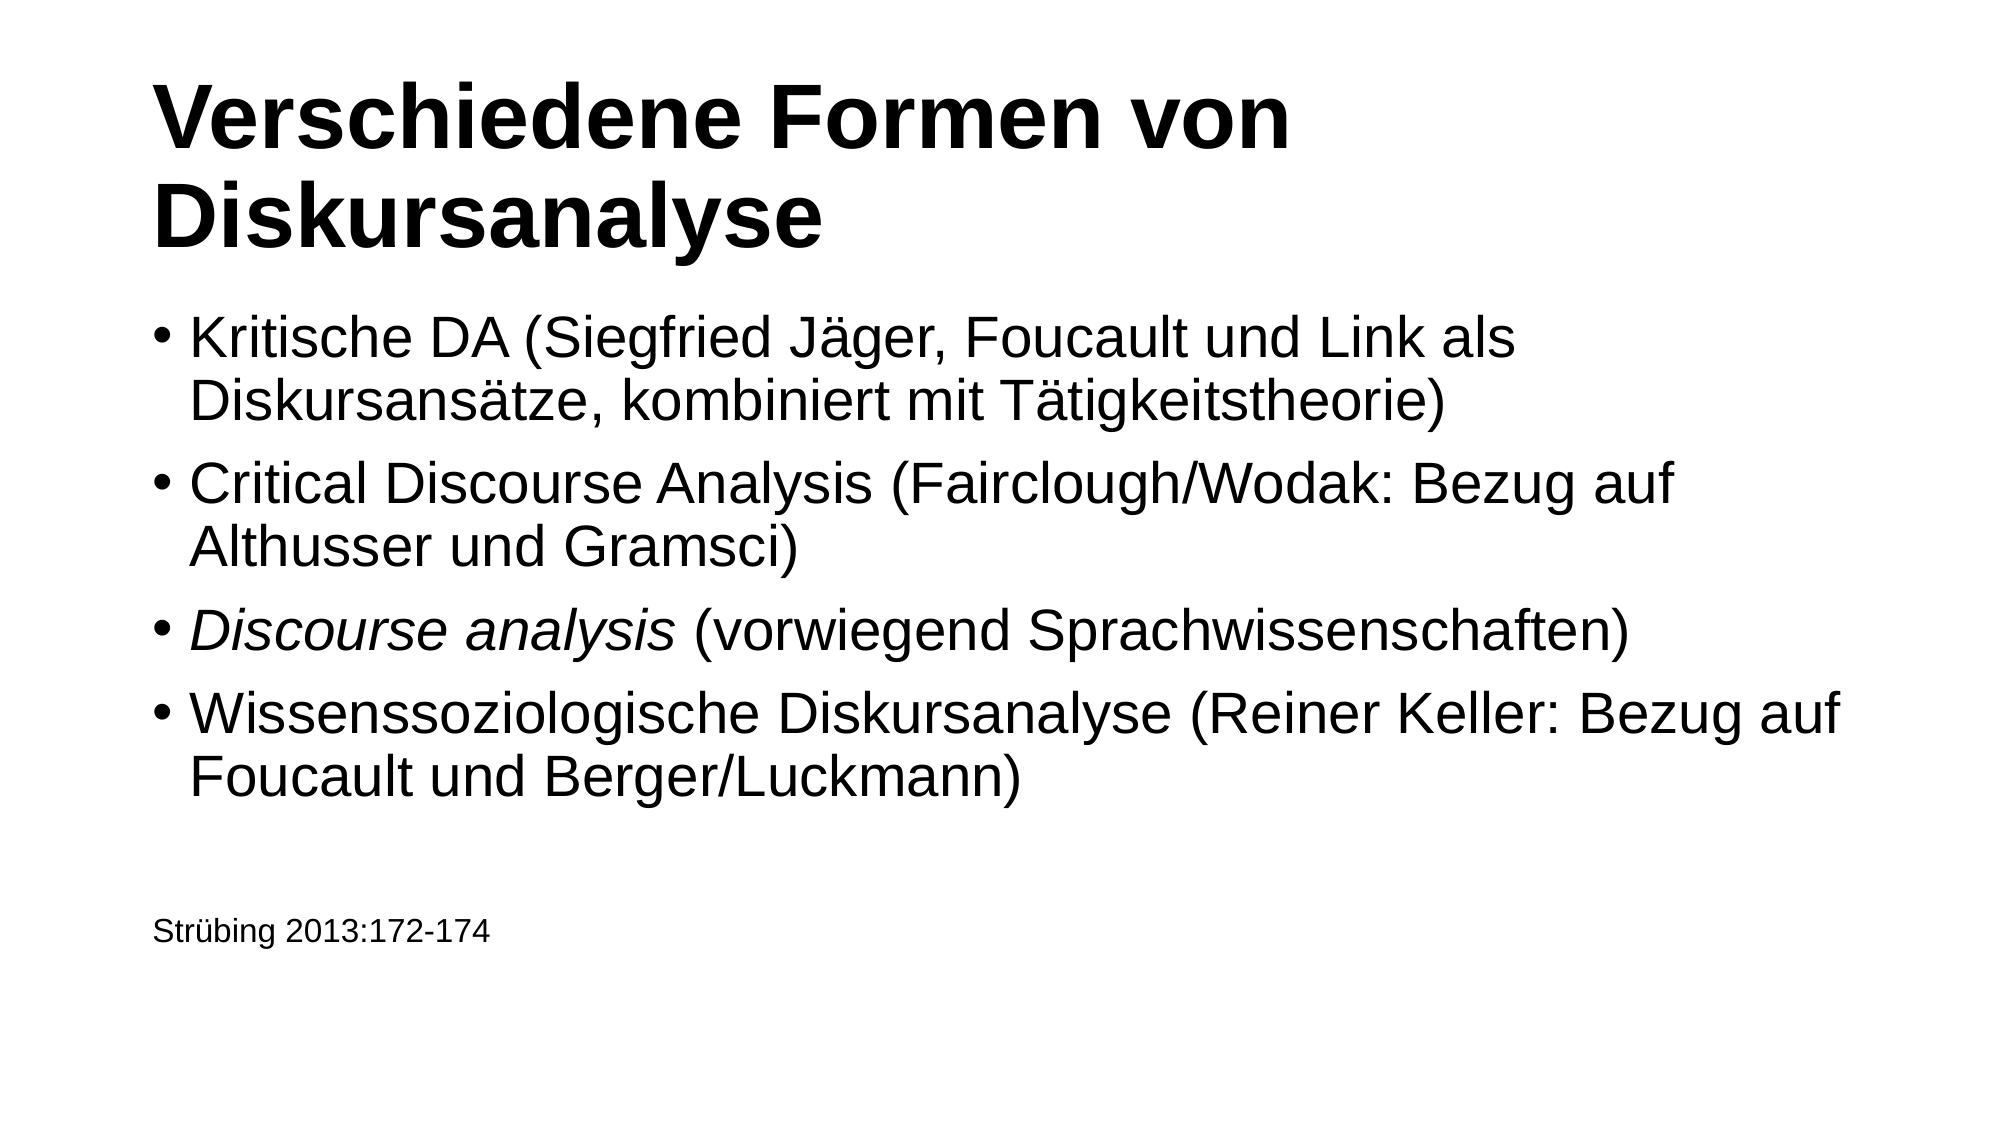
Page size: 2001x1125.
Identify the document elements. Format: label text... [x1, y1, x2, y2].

title Verschiedene Formen von Diskursanalyse [137, 59, 1863, 278]
list Kritische DA (Siegfried Jäger, Foucault und Link als Diskursansätze, kombiniert mit Tätigkeitstheorie) Critical Discourse Analysis (Fairclough/Wodak: Bezug auf Althusser und Gramsci) Discourse analysis (vorwiegend Sprachwissenschaften) Wissenssoziologische Diskursanalyse (Reiner Keller: Bezug auf Foucault und Berger/Luckmann) Strübing 2013:172-174 [137, 299, 1863, 1014]
